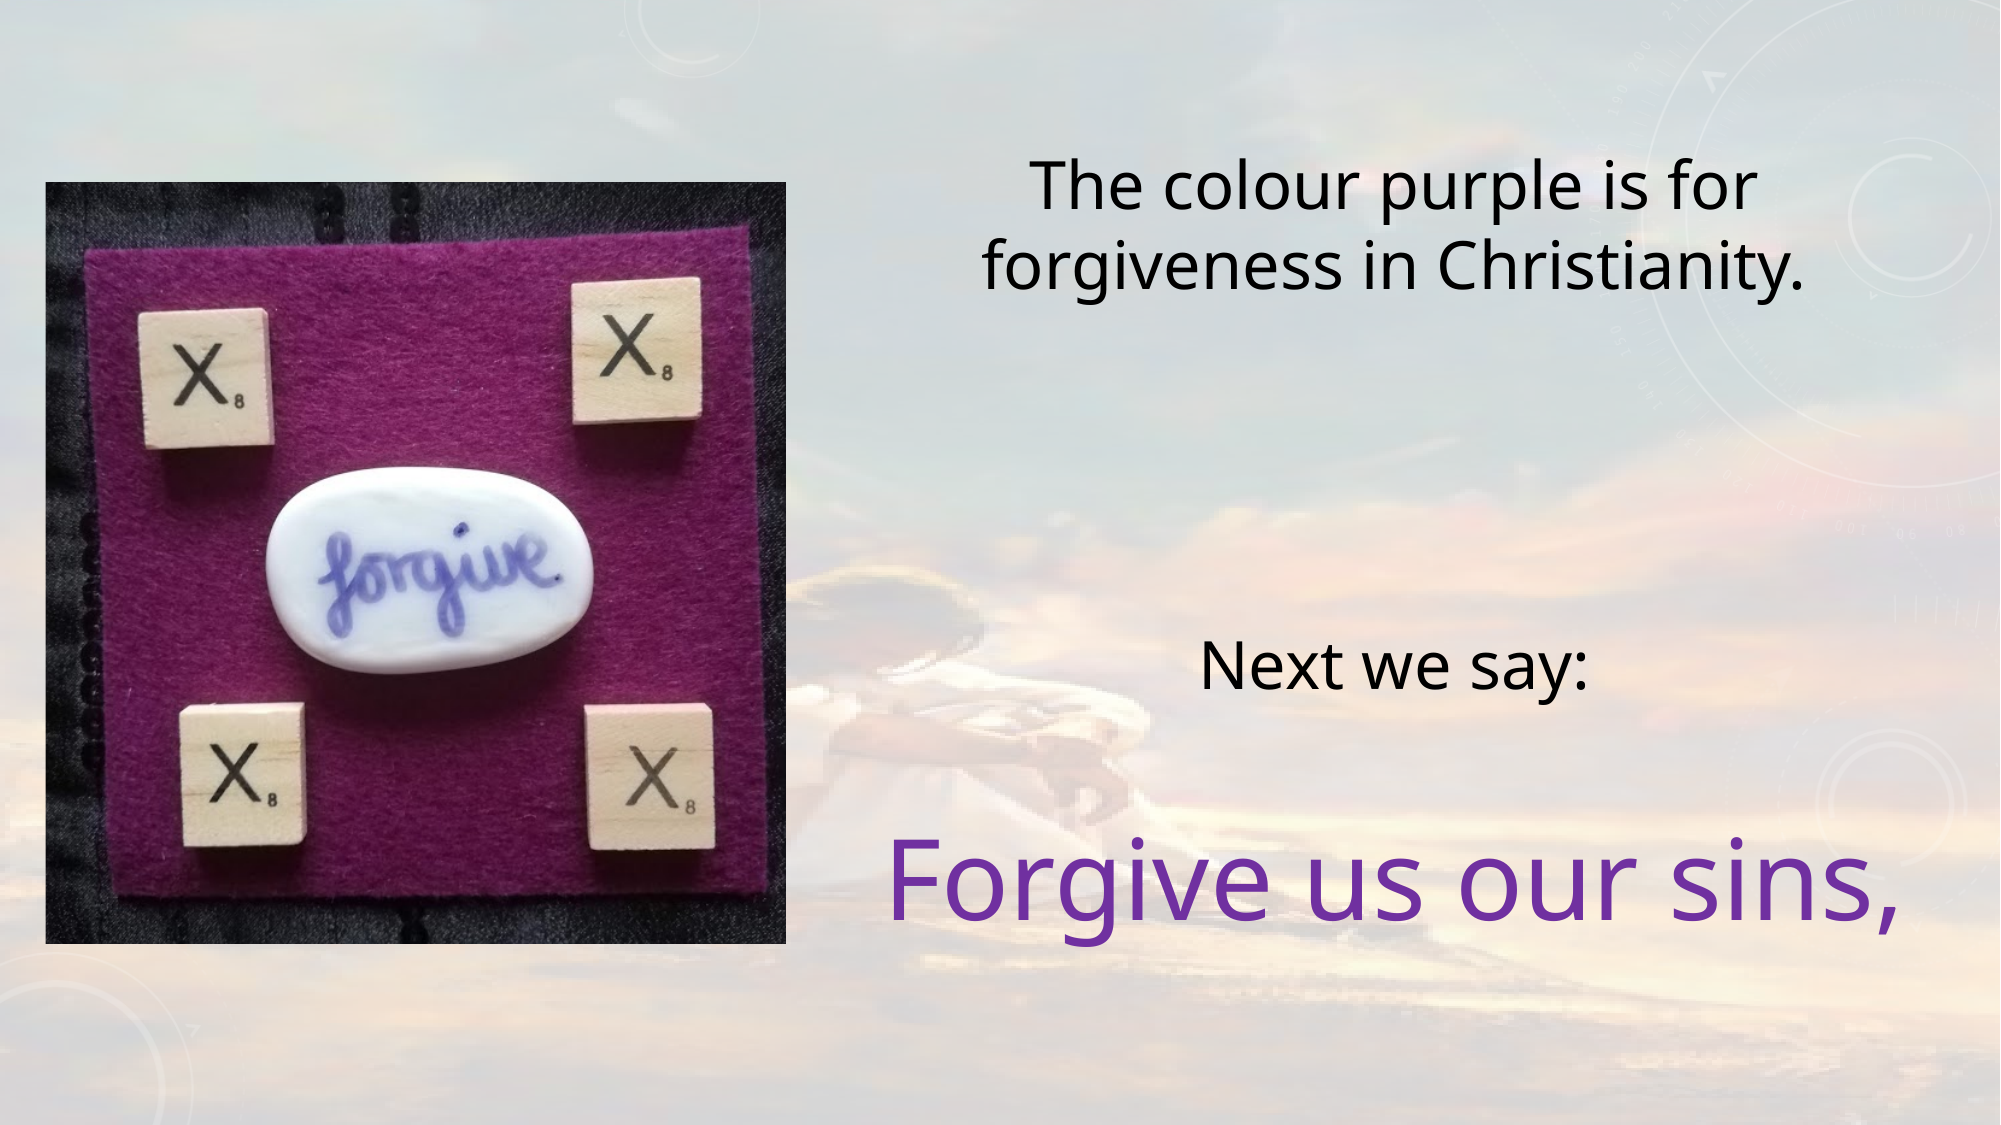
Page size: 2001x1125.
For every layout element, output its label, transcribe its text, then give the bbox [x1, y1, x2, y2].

text_box Forgive us our sins, [789, 800, 2000, 950]
picture [0, 0, 2000, 1125]
text_box The colour purple is for forgiveness in Christianity. Next we say: [894, 55, 1895, 710]
